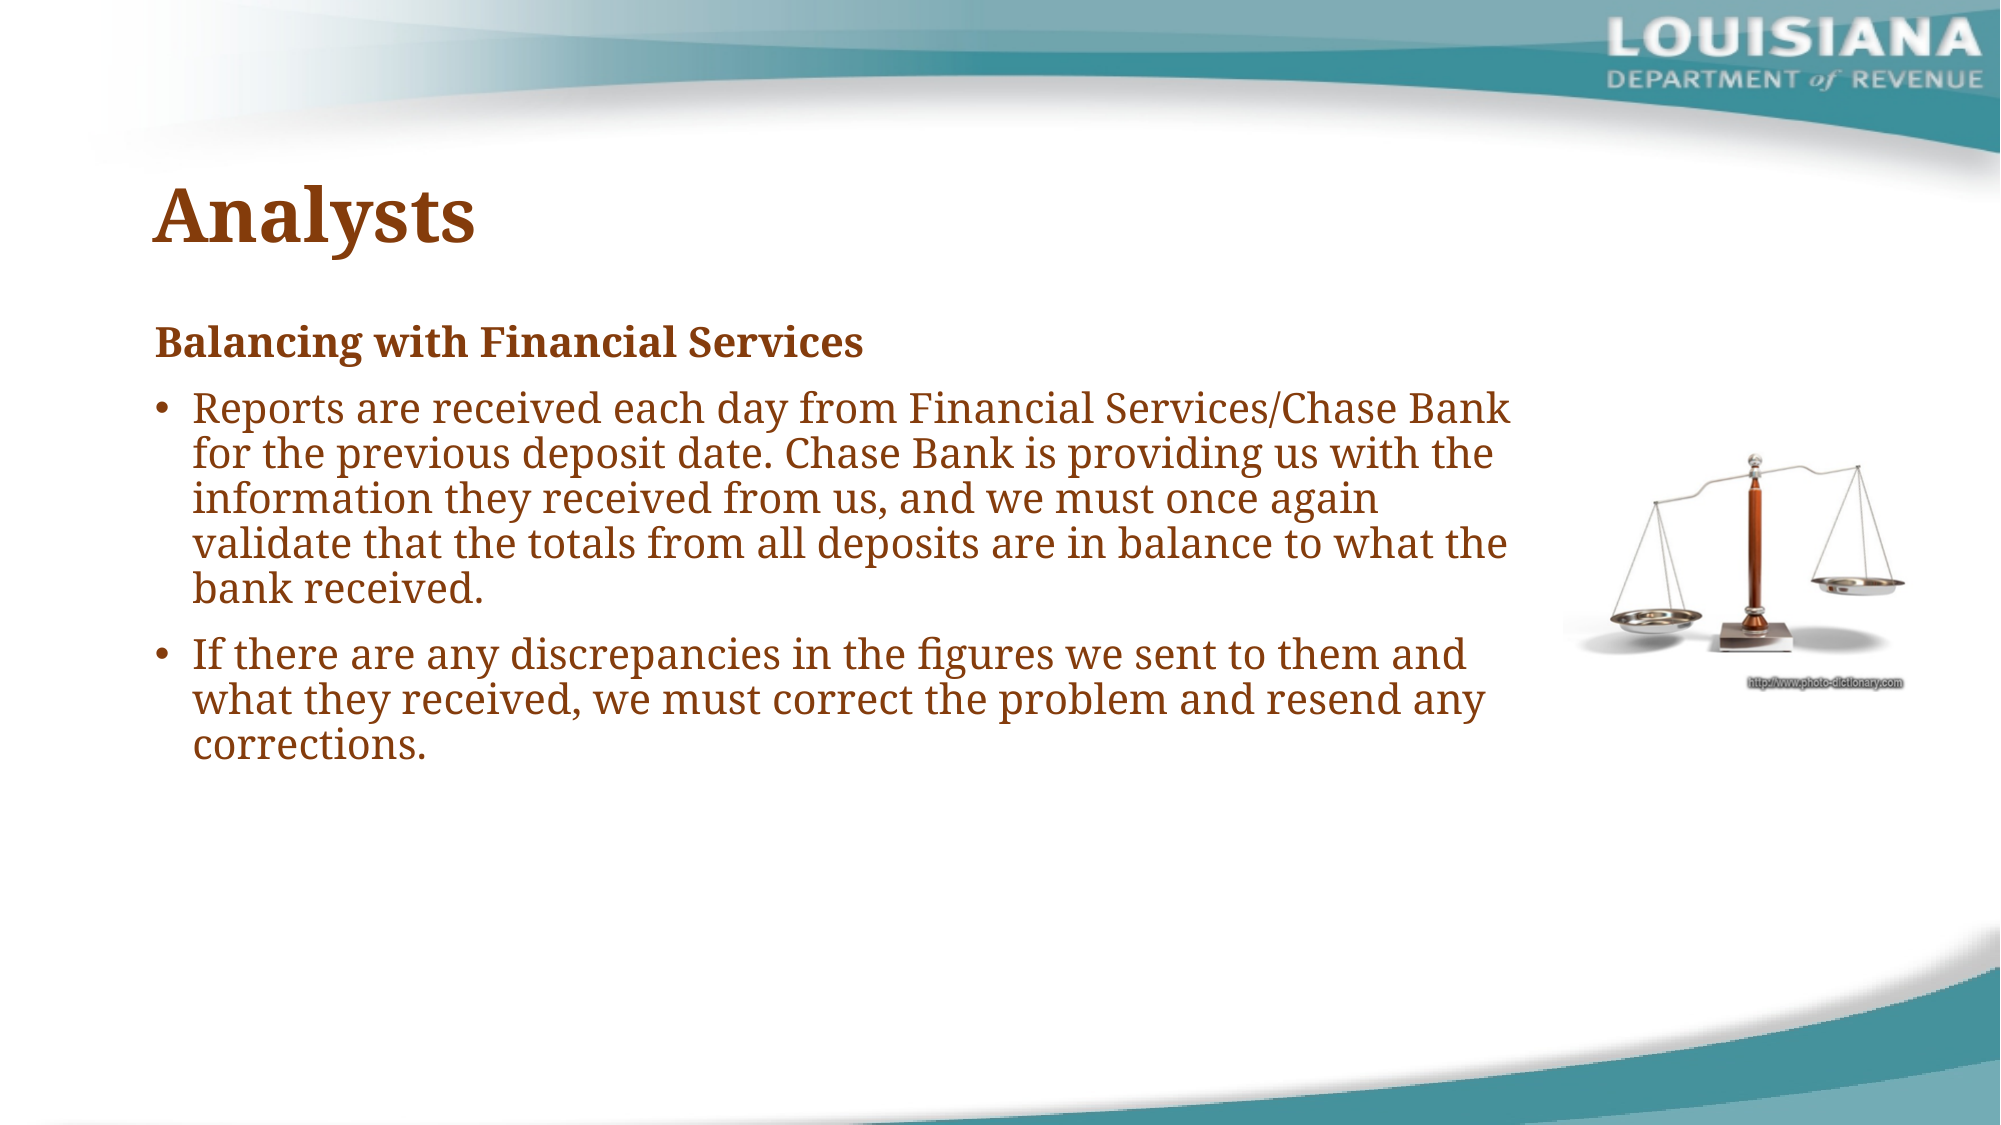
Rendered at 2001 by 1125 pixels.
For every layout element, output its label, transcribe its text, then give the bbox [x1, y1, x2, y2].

list Balancing with Financial Services Reports are received each day from Financial Services/Chase Bank for the previous deposit date. Chase Bank is providing us with the information they received from us, and we must once again validate that the totals from all deposits are in balance to what the bank received. If there are any discrepancies in the figures we sent to them and what they received, we must correct the problem and resend any corrections. [139, 313, 1562, 915]
picture [0, 915, 2000, 1125]
title Analysts [137, 205, 1863, 328]
picture [1563, 428, 1914, 692]
picture [0, 0, 2000, 205]
